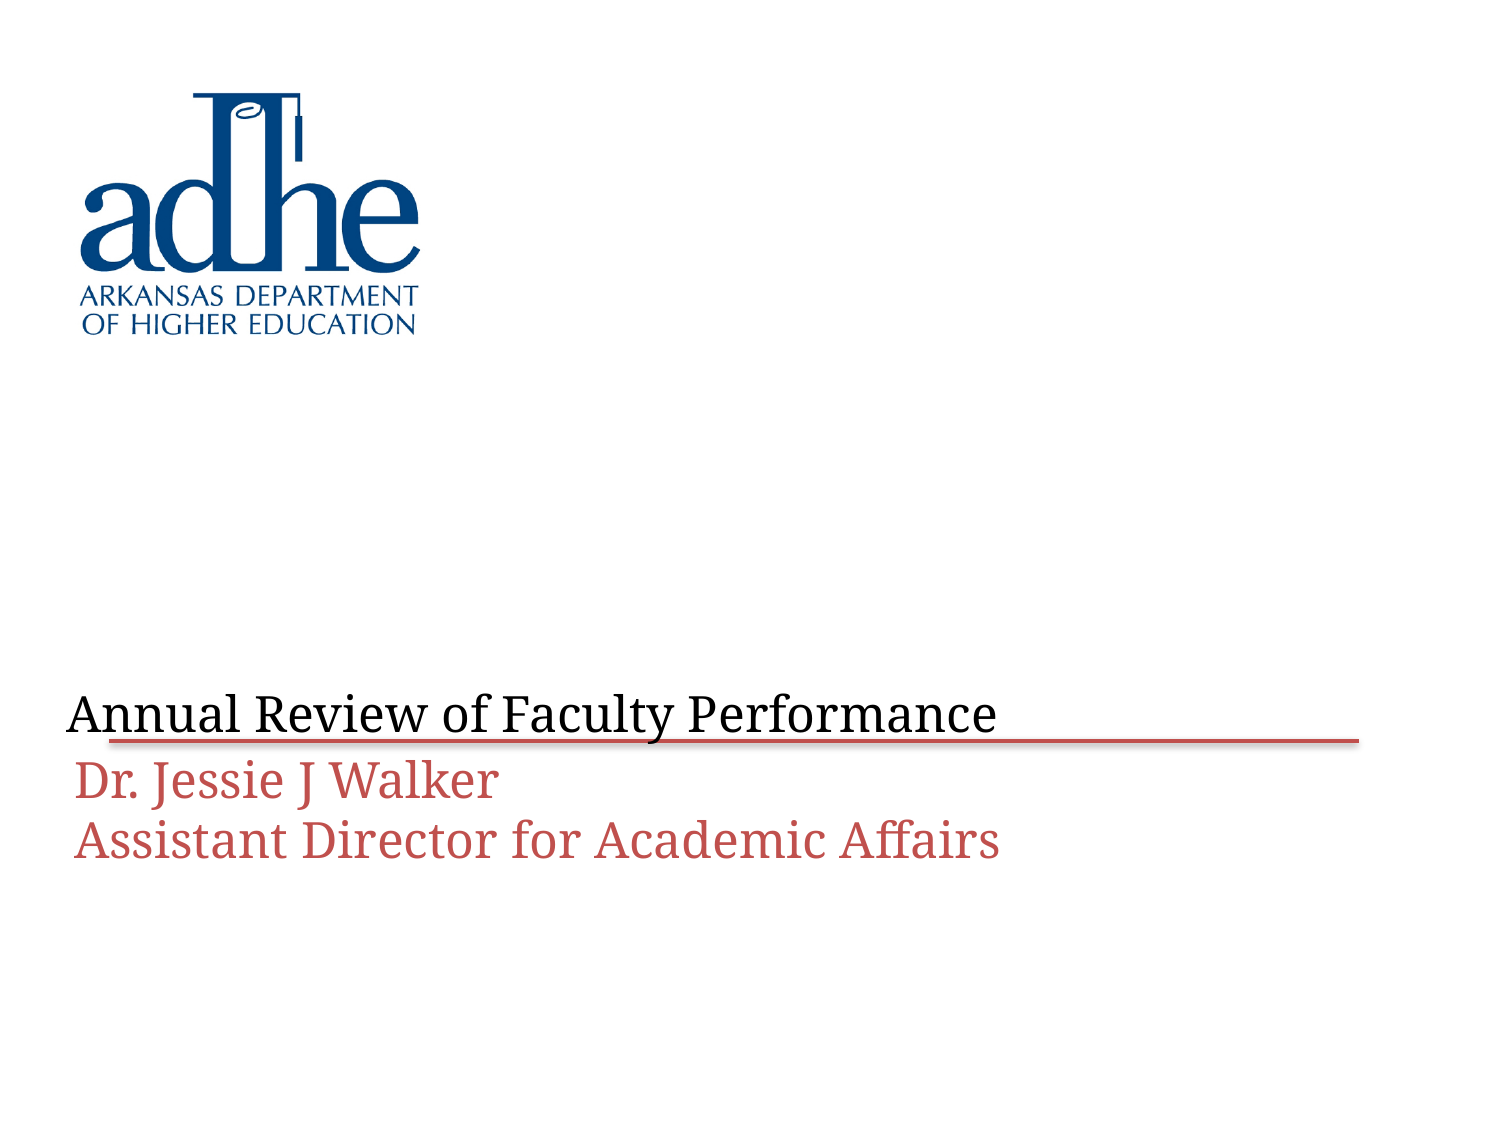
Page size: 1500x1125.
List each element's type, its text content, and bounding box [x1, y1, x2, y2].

picture [49, 74, 451, 358]
text_box Annual Review of Faculty Performance [51, 674, 1014, 750]
text_box Dr. Jessie J Walker Assistant Director for Academic Affairs [59, 750, 1016, 936]
